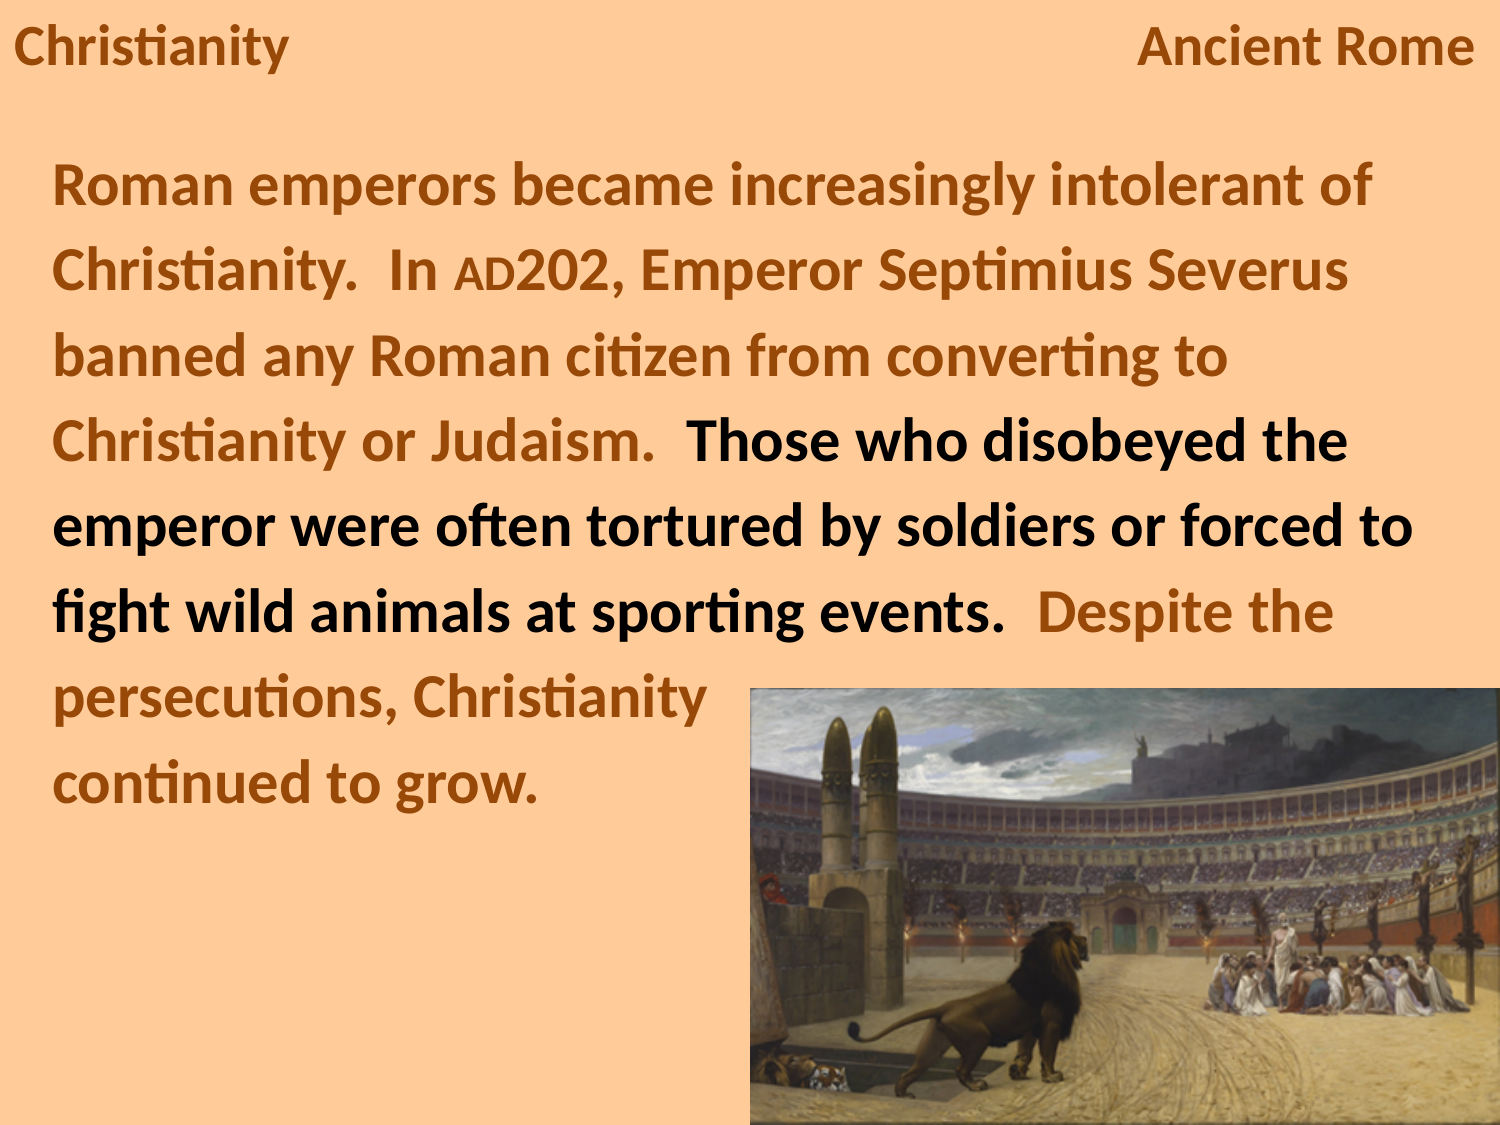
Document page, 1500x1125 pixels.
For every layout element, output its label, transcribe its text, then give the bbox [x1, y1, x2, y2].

picture [749, 688, 1500, 1125]
text_box Roman emperors became increasingly intolerant of Christianity. In AD202, Emperor Septimius Severus banned any Roman citizen from converting to Christianity or Judaism. Those who disobeyed the emperor were often tortured by soldiers or forced to fight wild animals at sporting events. Despite the persecutions, Christianity continued to grow. [37, 124, 1450, 823]
text_box Christianity Ancient Rome [0, 0, 1500, 85]
